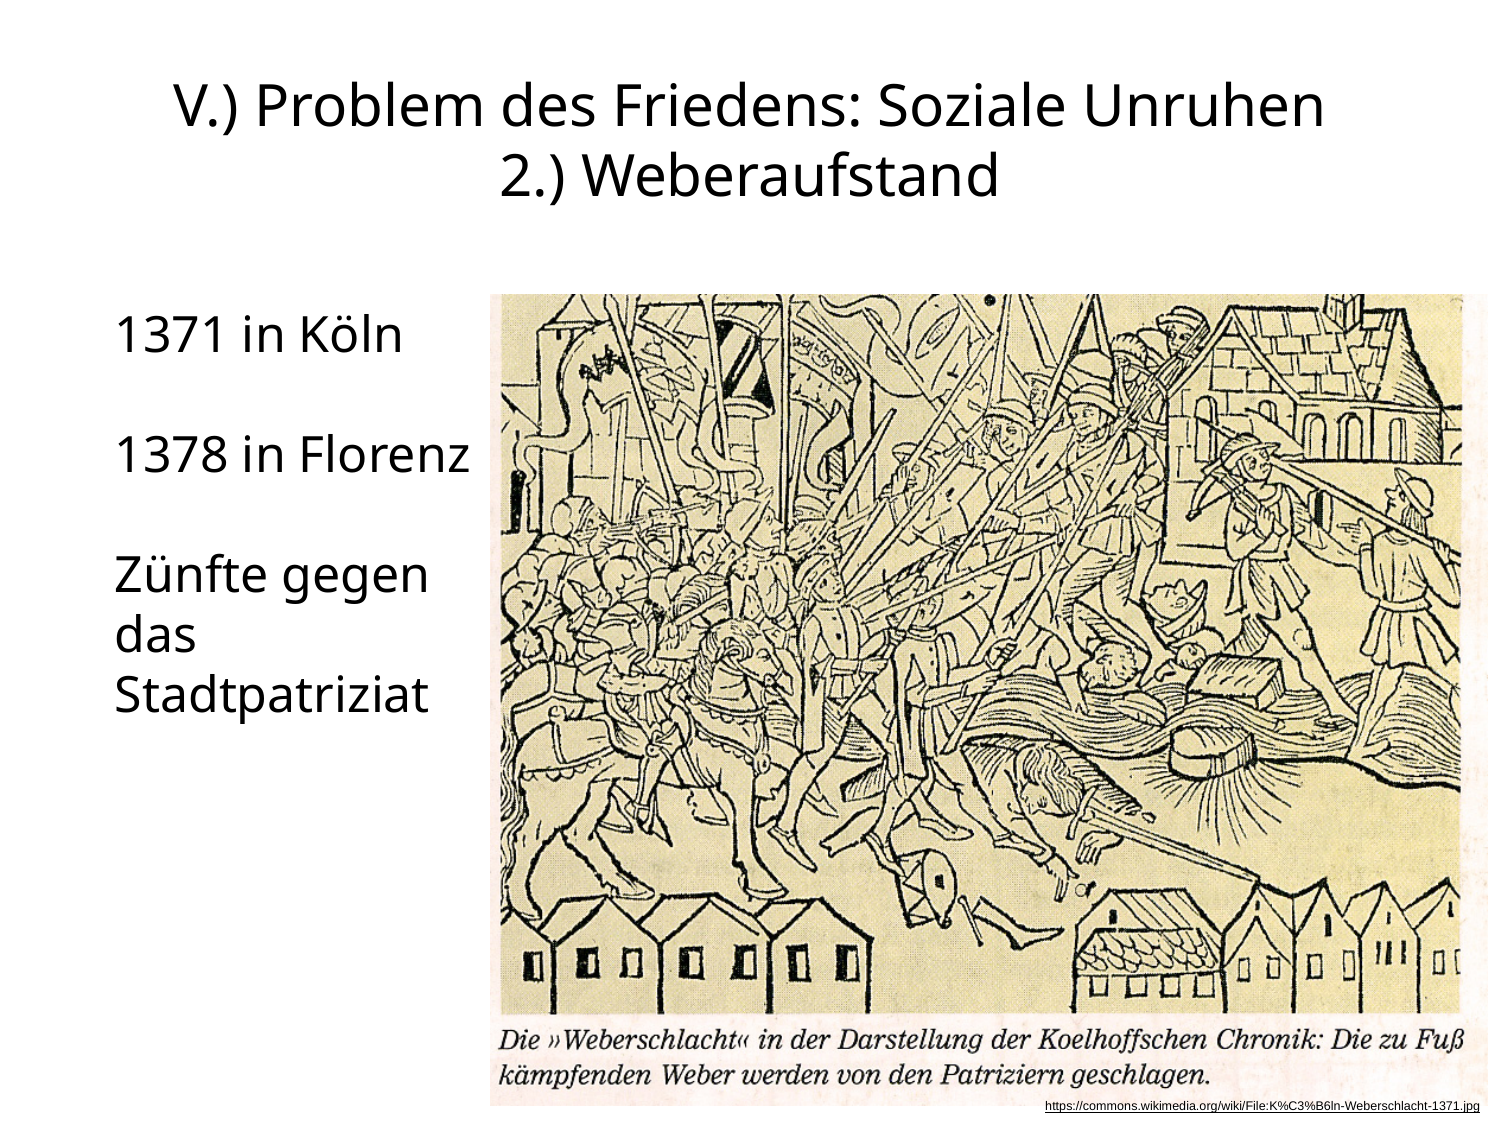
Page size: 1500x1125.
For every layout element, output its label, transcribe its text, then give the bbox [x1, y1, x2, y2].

text_box https://commons.wikimedia.org/wiki/File:K%C3%B6ln-Weberschlacht-1371.jpg [1030, 1090, 1495, 1121]
text_box 1371 in Köln 1378 in Florenz Zünfte gegen das Stadtpatriziat [100, 294, 488, 730]
title V.) Problem des Friedens: Soziale Unruhen 2.) Weberaufstand [74, 44, 1426, 232]
picture [489, 294, 1488, 1107]
